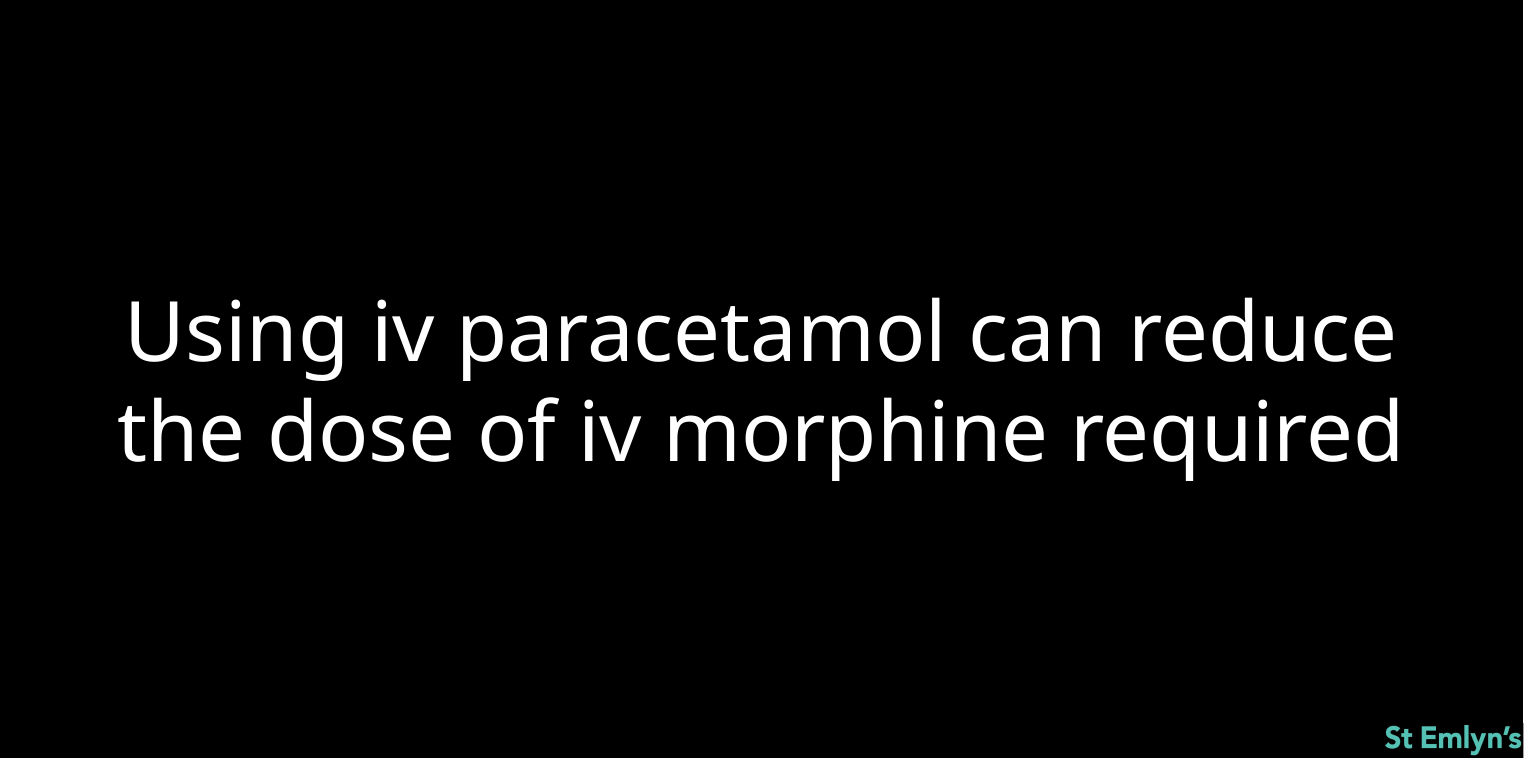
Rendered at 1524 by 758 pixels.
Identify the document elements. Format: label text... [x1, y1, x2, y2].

picture [1384, 723, 1524, 758]
text_box Using iv paracetamol can reduce the dose of iv morphine required [35, 270, 1488, 485]
